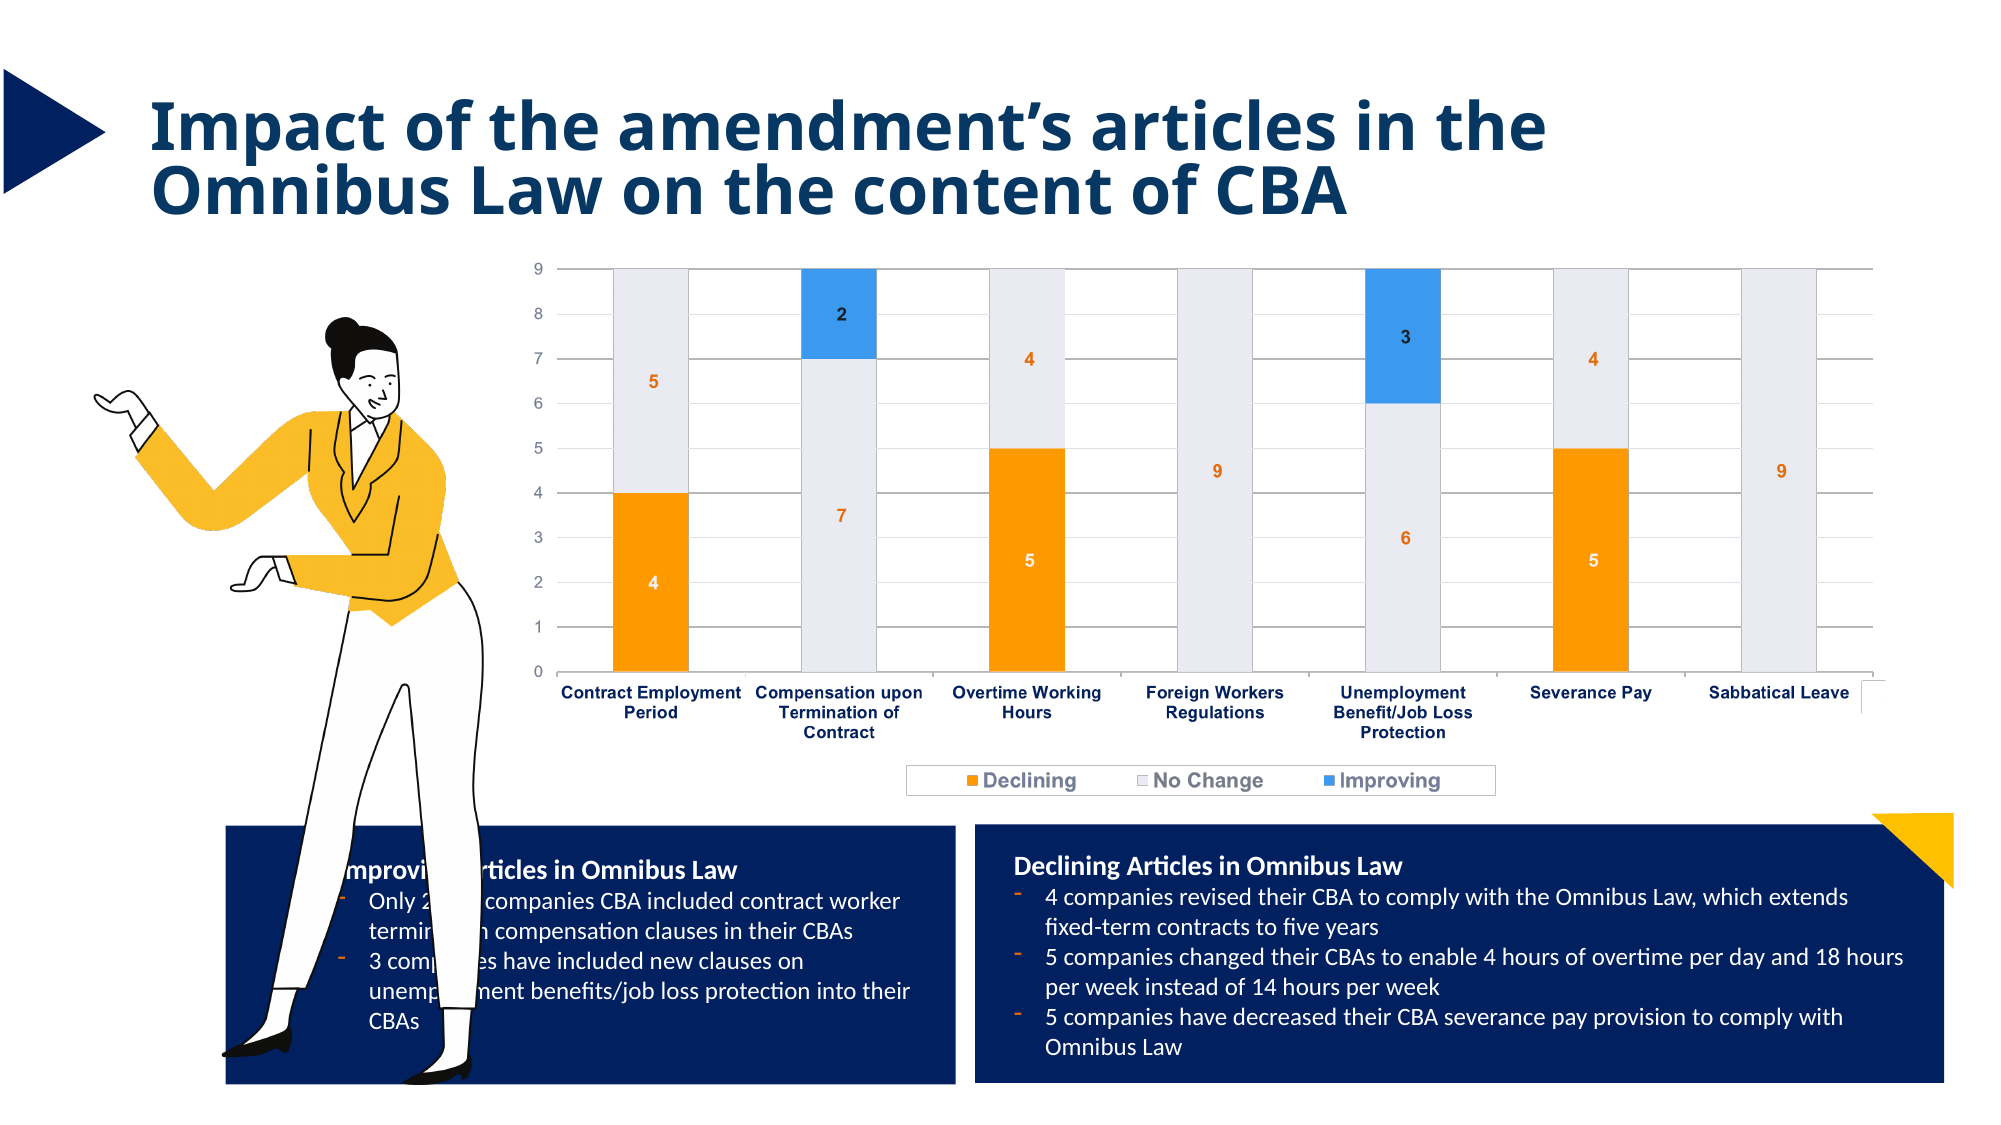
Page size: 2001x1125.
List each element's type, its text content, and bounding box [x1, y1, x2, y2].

text_box [3, 68, 106, 194]
picture [499, 235, 1886, 809]
text_box [93, 317, 484, 1085]
text_box [1868, 811, 1955, 892]
text_box Improving Articles in Omnibus Law Only 2 of 9 companies CBA included contract worker termination compensation clauses in their CBAs 3 companies have included new clauses on unemployment benefits/job loss protection into their CBAs [484, 851, 958, 1035]
text_box Impact of the amendment’s articles in the Omnibus Law on the content of CBA [149, 99, 1800, 250]
text_box [484, 825, 957, 851]
text_box Declining Articles in Omnibus Law 4 companies revised their CBA to comply with the Omnibus Law, which extends fixed-term contracts to five years 5 companies changed their CBAs to enable 4 hours of overtime per day and 18 hours per week instead of 14 hours per week 5 companies have decreased their CBA severance pay provision to comply with Omnibus Law [1013, 847, 1907, 1061]
text_box [484, 1035, 957, 1085]
text_box [974, 823, 1945, 1084]
